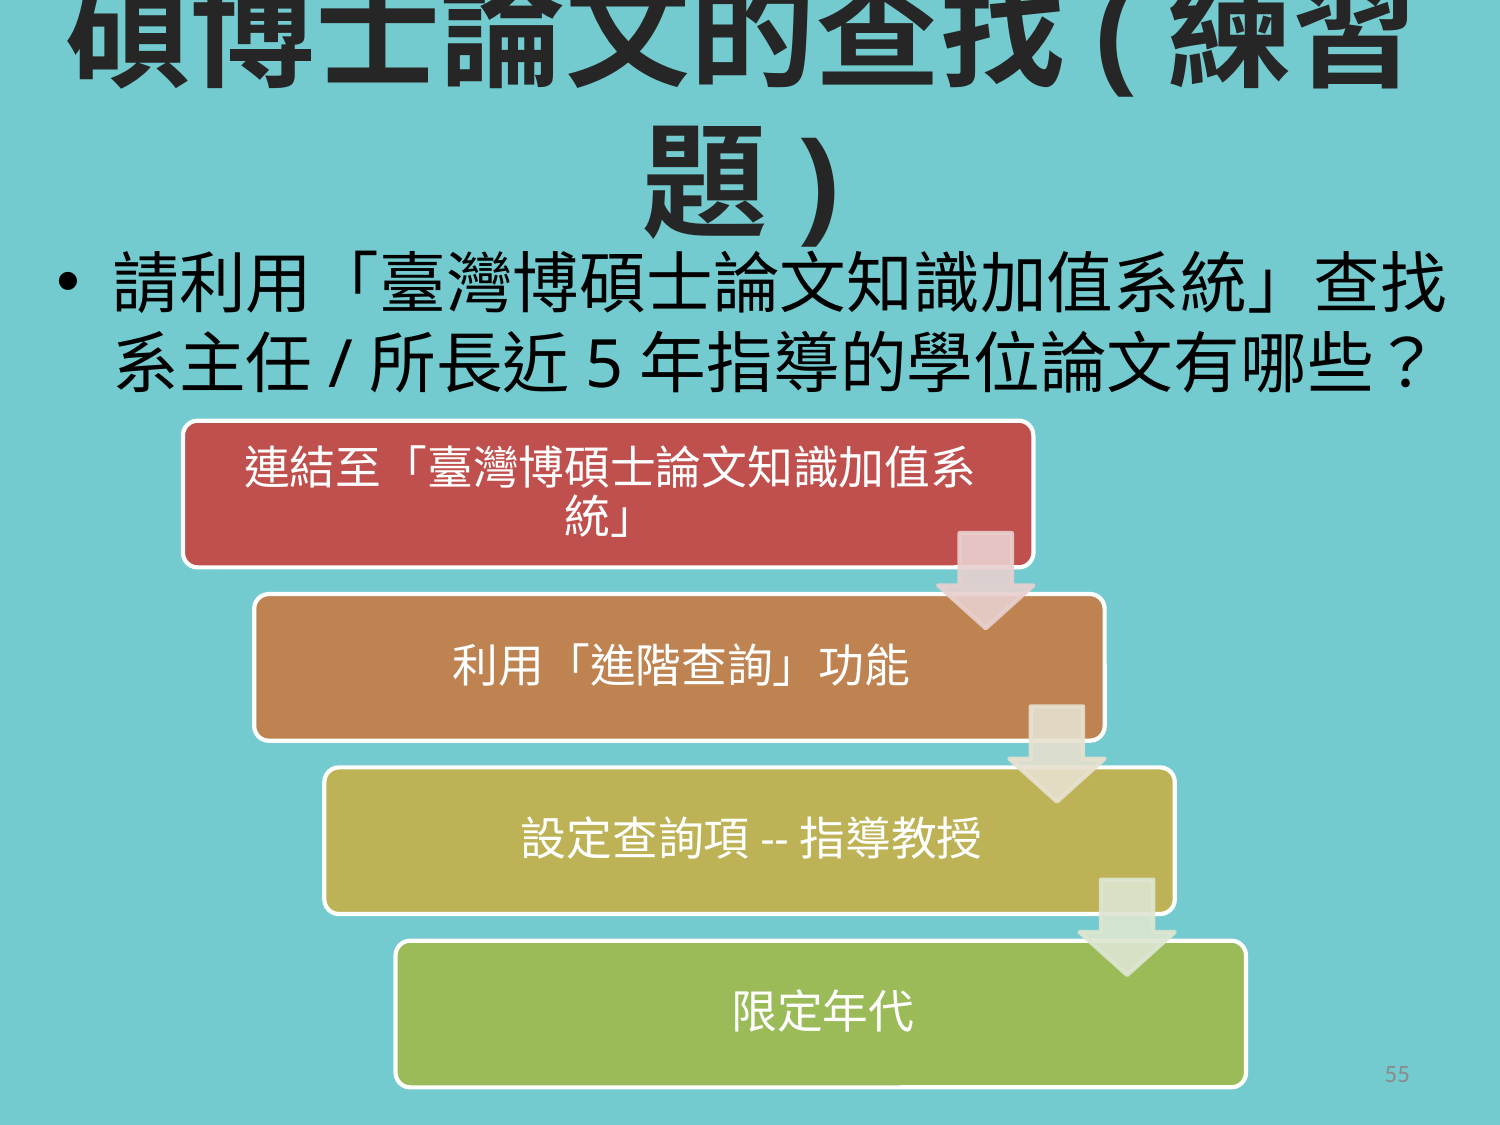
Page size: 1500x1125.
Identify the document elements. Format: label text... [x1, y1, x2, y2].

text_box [182, 420, 1247, 1088]
slide_number 55 [1074, 1042, 1425, 1103]
list 請利用「臺灣博碩士論文知識加值系統」查找系主任/所長近5年指導的學位論文有哪些？ [41, 233, 1471, 809]
title 碩博士論文的查找(練習題) [0, 0, 1496, 260]
